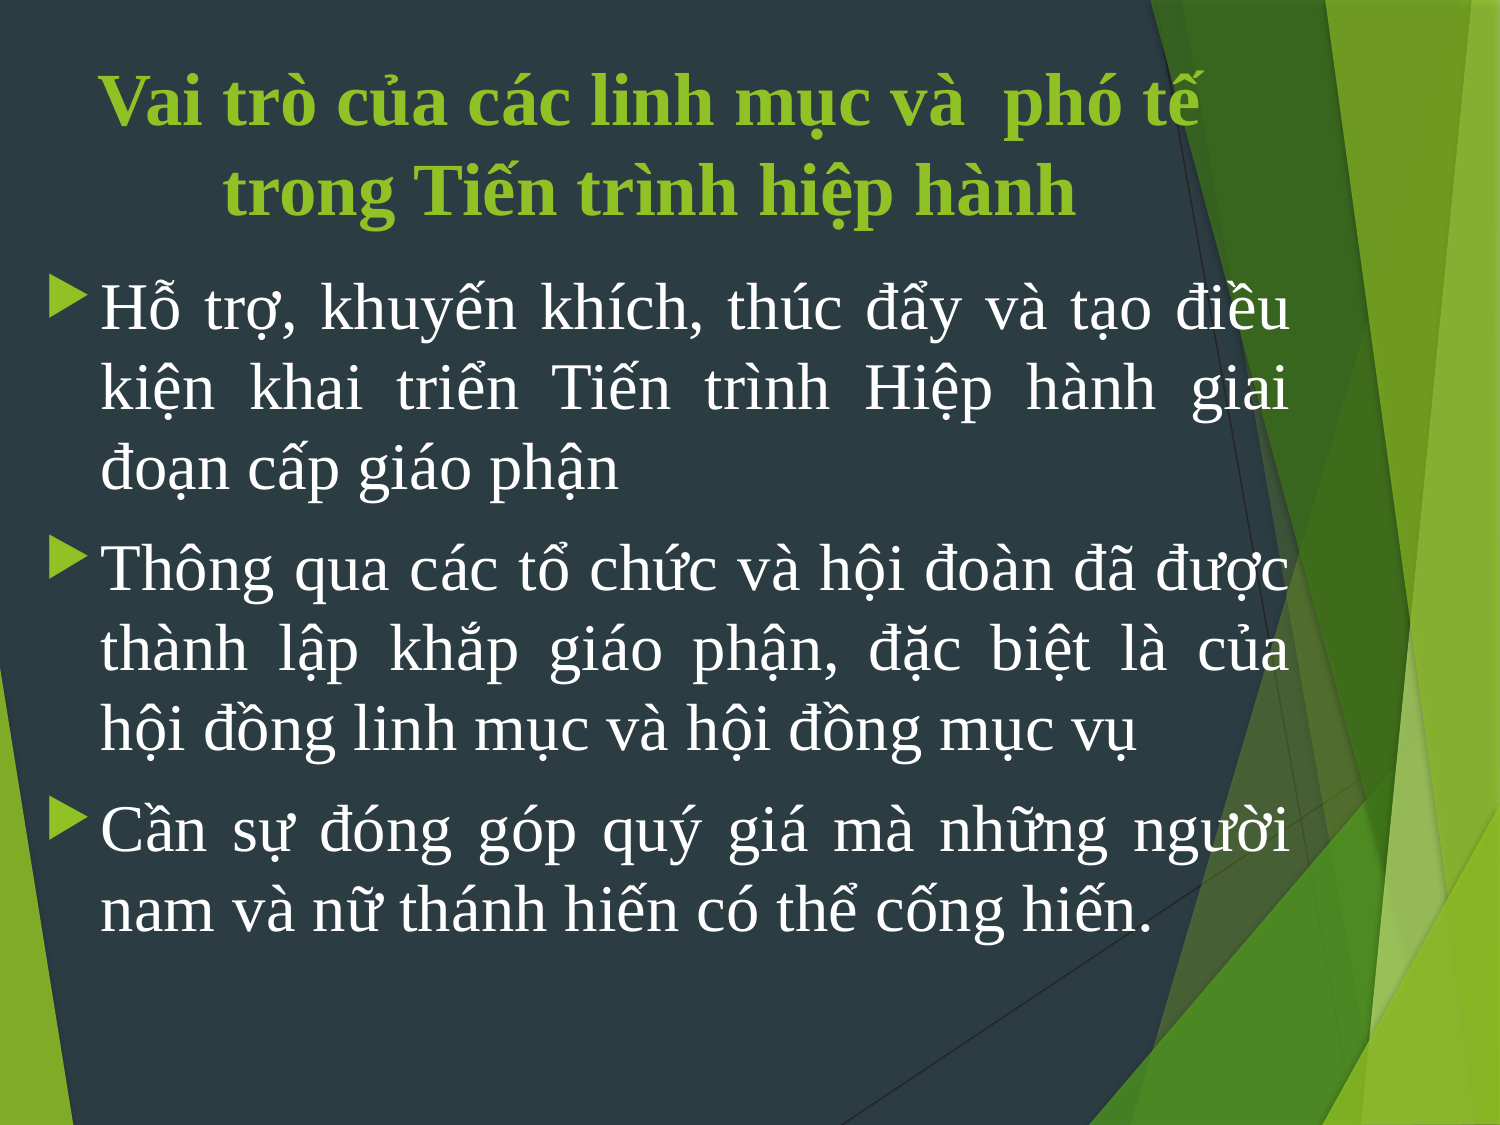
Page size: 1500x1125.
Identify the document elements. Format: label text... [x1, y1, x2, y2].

list Hỗ trợ, khuyến khích, thúc đẩy và tạo điều kiện khai triển Tiến trình Hiệp hành giai đoạn cấp giáo phận Thông qua các tổ chức và hội đoàn đã được thành lập khắp giáo phận, đặc biệt là của hội đồng linh mục và hội đồng mục vụ Cần sự đóng góp quý giá mà những người nam và nữ thánh hiến có thể cống hiến. [29, 255, 1306, 892]
title Vai trò của các linh mục và phó tế trong Tiến trình hiệp hành [76, 42, 1223, 255]
